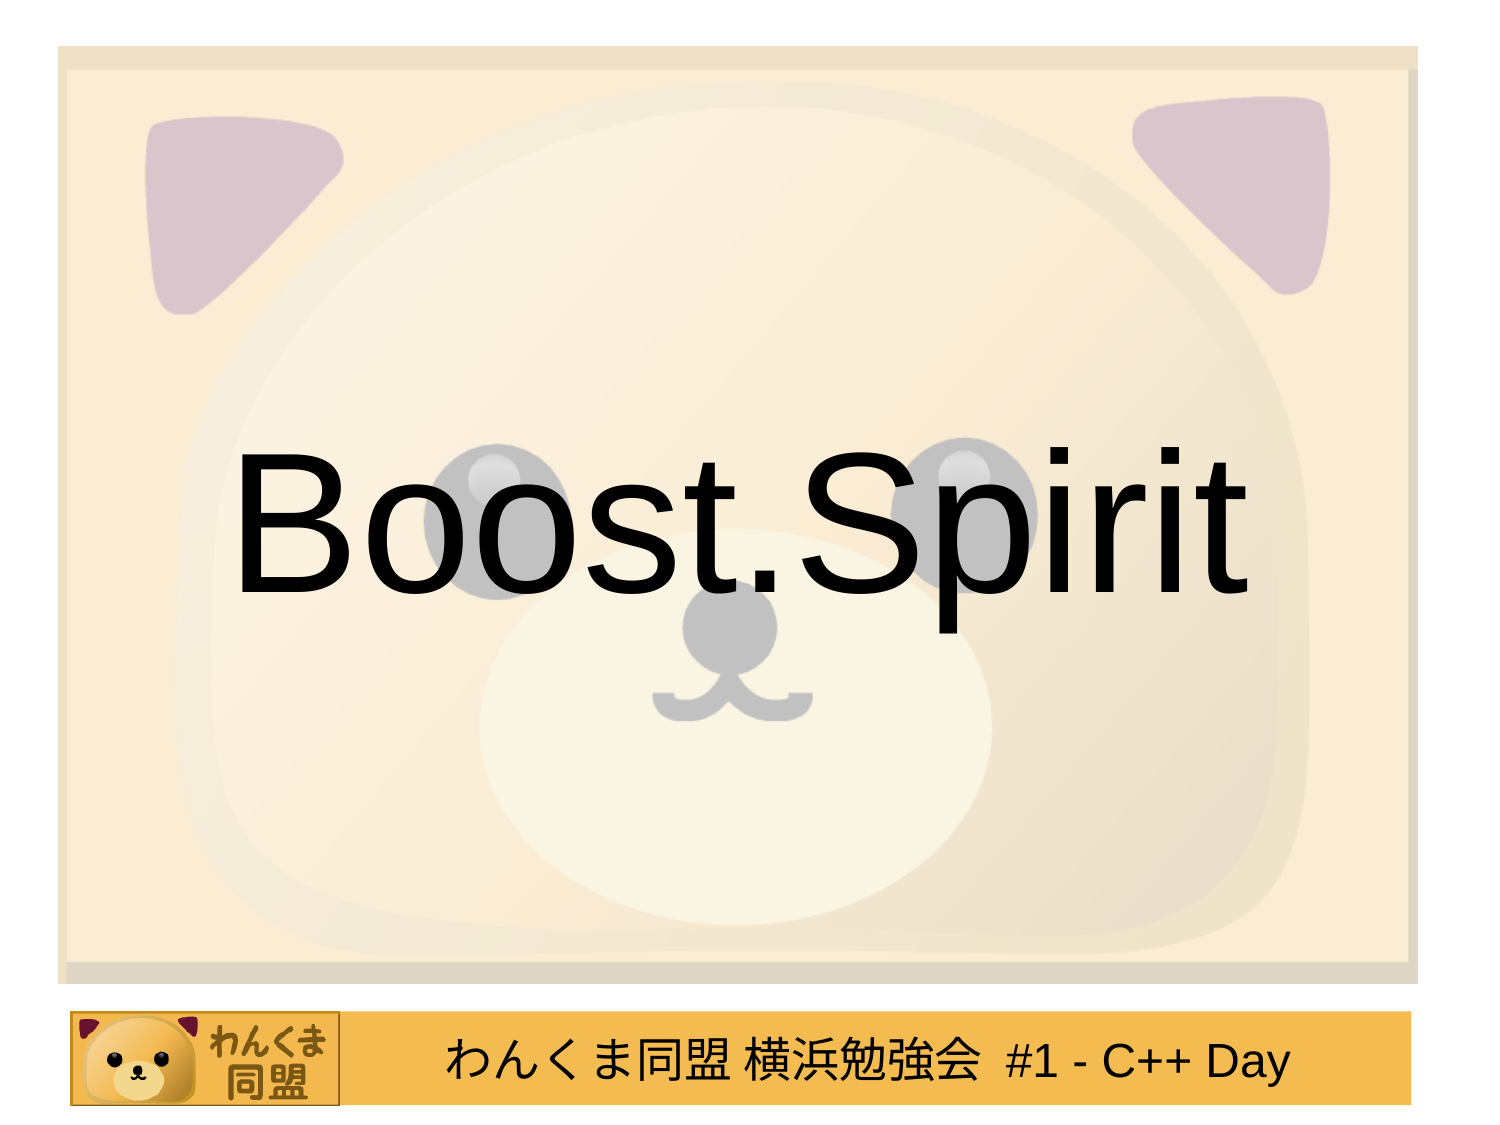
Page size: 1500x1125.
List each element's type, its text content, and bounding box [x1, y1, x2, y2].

text_box Boost.Spirit [64, 385, 1412, 641]
picture [58, 46, 1418, 984]
picture [70, 1011, 340, 1106]
